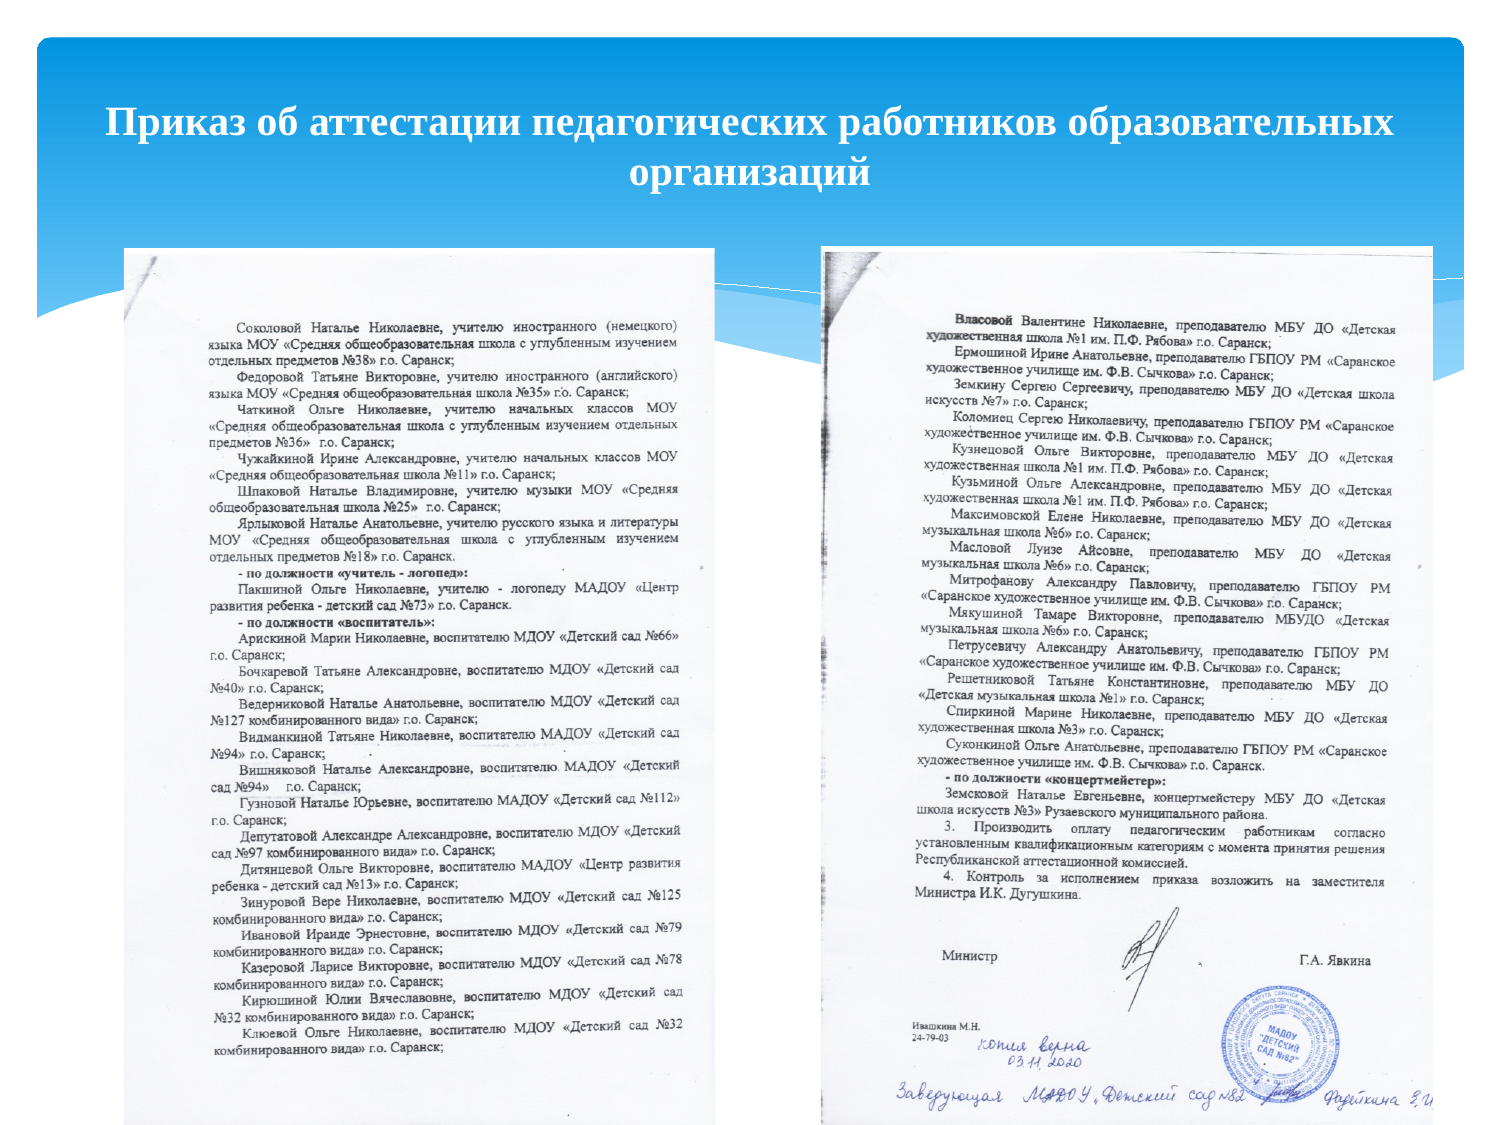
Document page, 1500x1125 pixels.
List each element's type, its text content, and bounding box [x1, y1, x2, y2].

title Приказ об аттестации педагогических работников образовательных организаций [75, 55, 1425, 232]
picture [820, 246, 1434, 1125]
picture [123, 248, 715, 1125]
